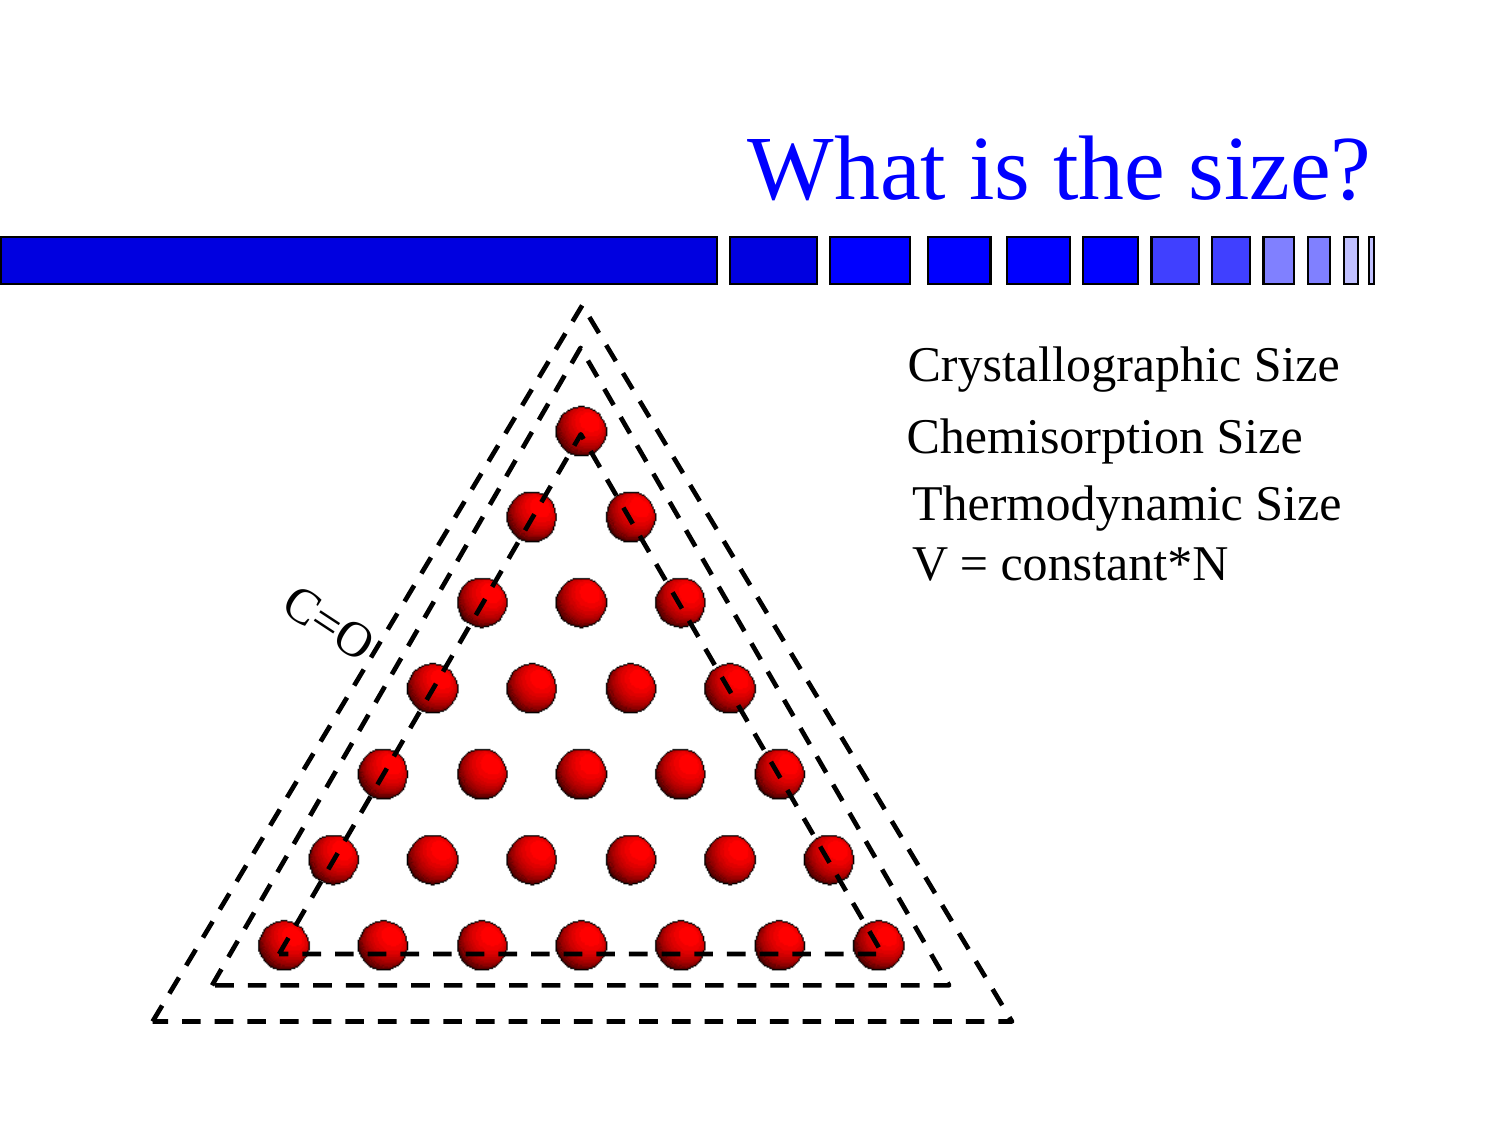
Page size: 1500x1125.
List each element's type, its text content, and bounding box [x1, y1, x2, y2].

picture [248, 398, 950, 997]
text_box Crystallographic Size [893, 324, 1385, 400]
text_box Thermodynamic Size V = constant*N [955, 463, 1390, 598]
title What is the size? [112, 31, 1388, 225]
text_box [152, 870, 1013, 1022]
text_box Chemisorption Size [948, 396, 1384, 463]
text_box [527, 305, 637, 396]
